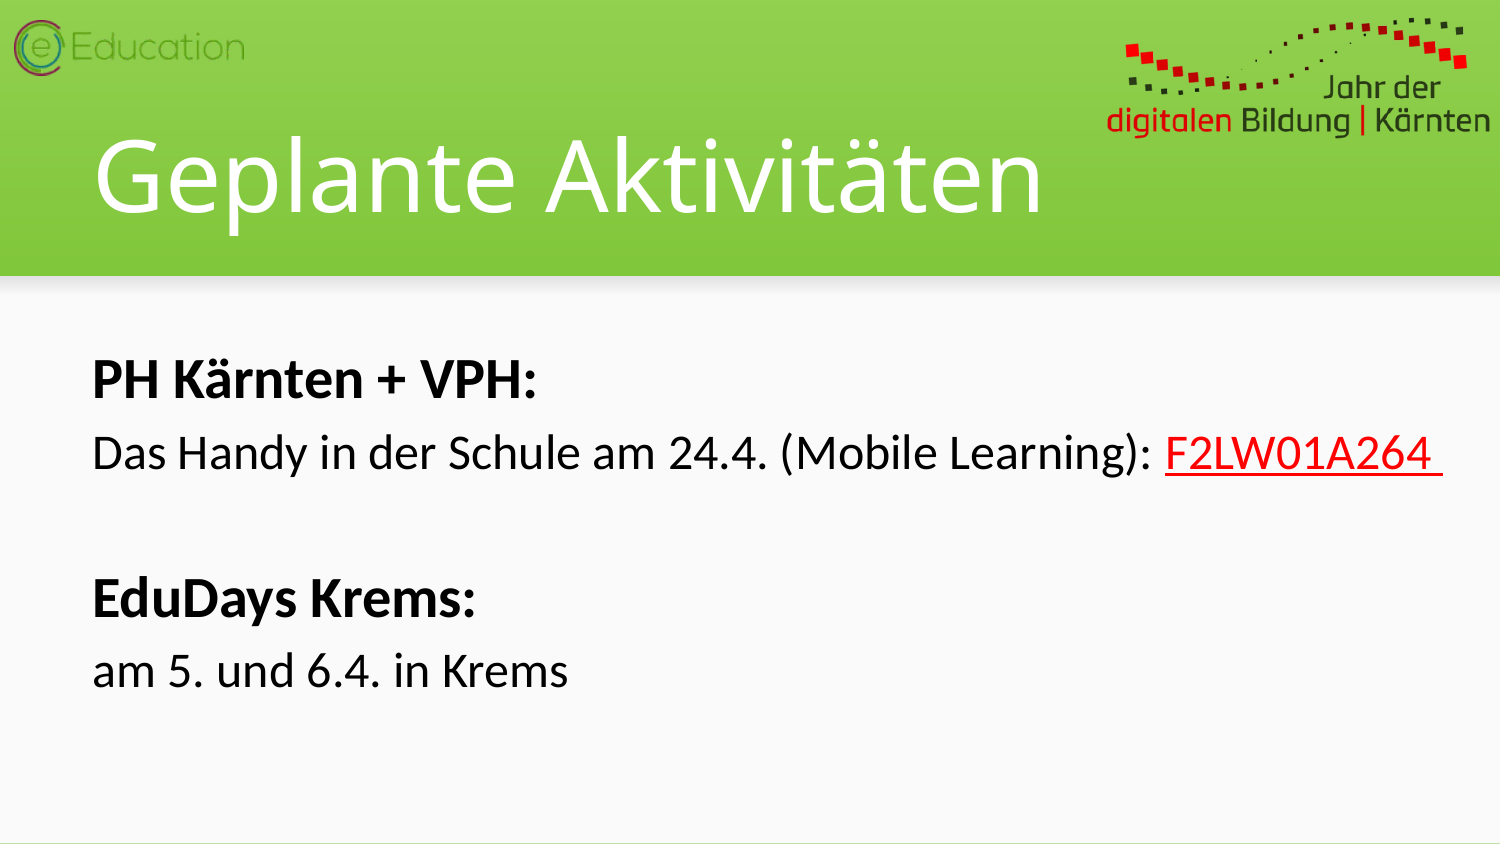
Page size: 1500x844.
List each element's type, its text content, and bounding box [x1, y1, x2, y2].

picture [1071, 11, 1500, 143]
list PH Kärnten + VPH: Das Handy in der Schule am 24.4. (Mobile Learning): F2LW01A264 EduDays Krems: am 5. und 6.4. in Krems [77, 314, 1500, 765]
picture [14, 20, 244, 76]
title Geplante Aktivitäten [77, 121, 1427, 248]
